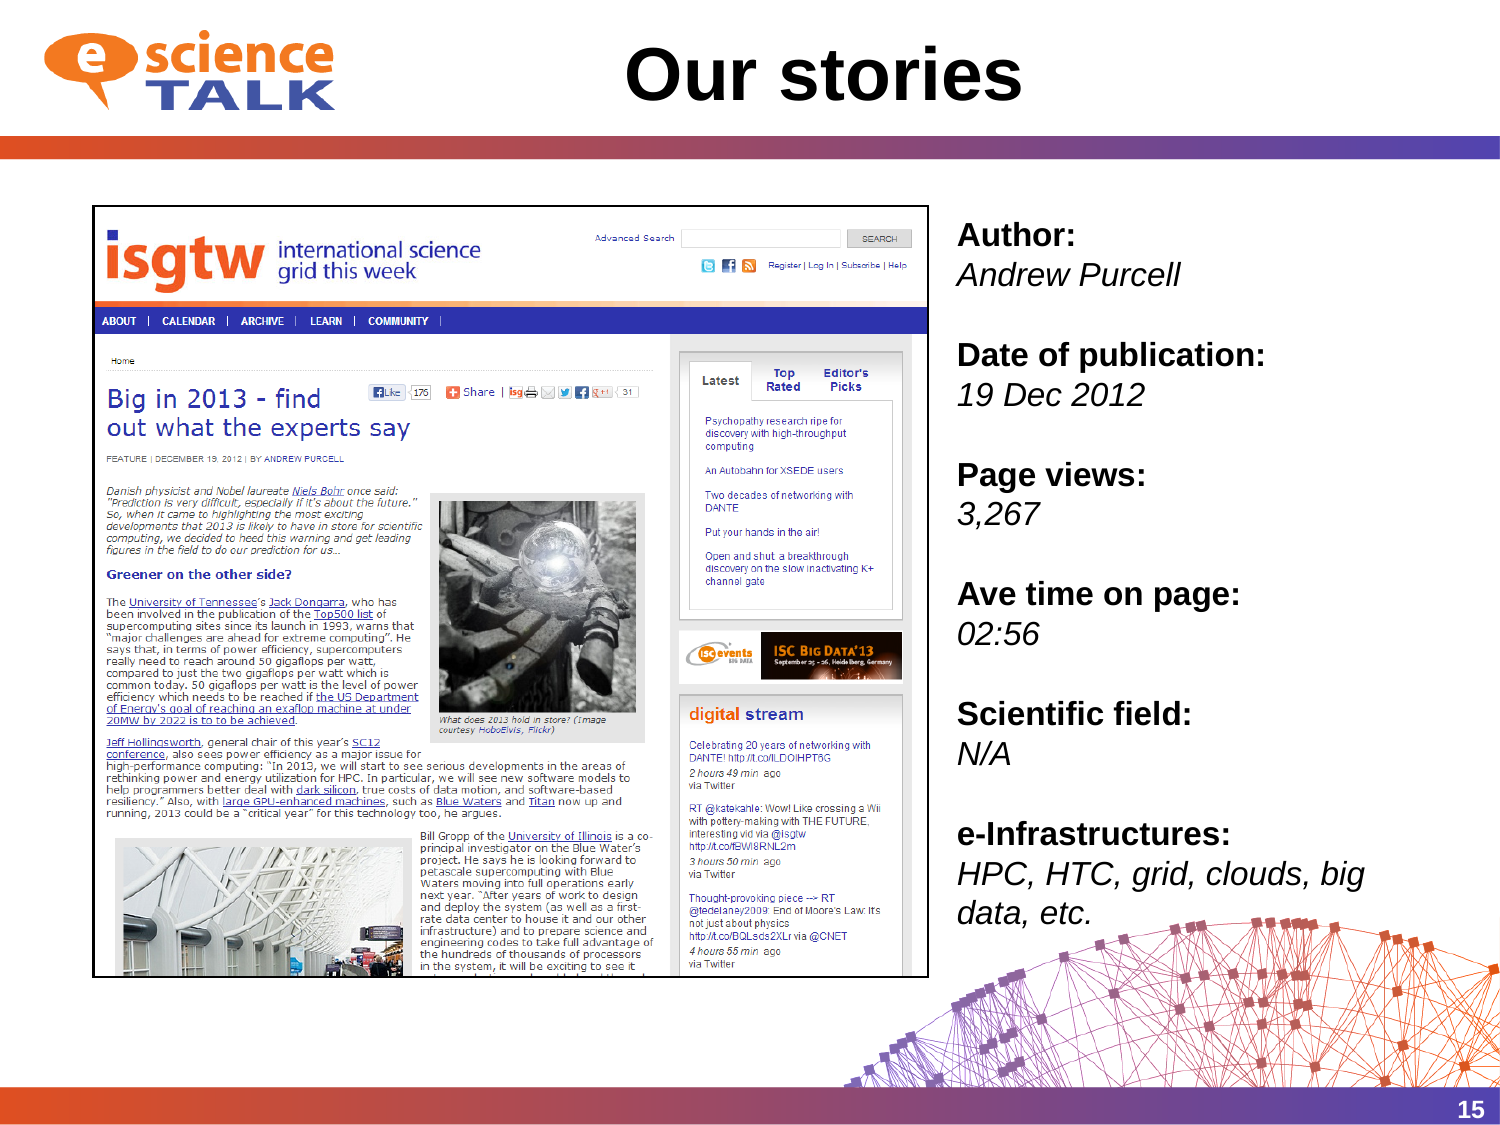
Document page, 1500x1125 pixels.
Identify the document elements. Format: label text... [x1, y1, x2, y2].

slide_number 15 [1149, 1085, 1500, 1125]
title Our stories [150, 0, 1500, 142]
picture [0, 0, 1500, 1125]
text_box Author: Andrew Purcell Date of publication: 19 Dec 2012 Page views: 3,267 Ave time on page: 02:56 Scientific field: N/A e-Infrastructures: HPC, HTC, grid, clouds, big data, etc. [941, 205, 1422, 976]
